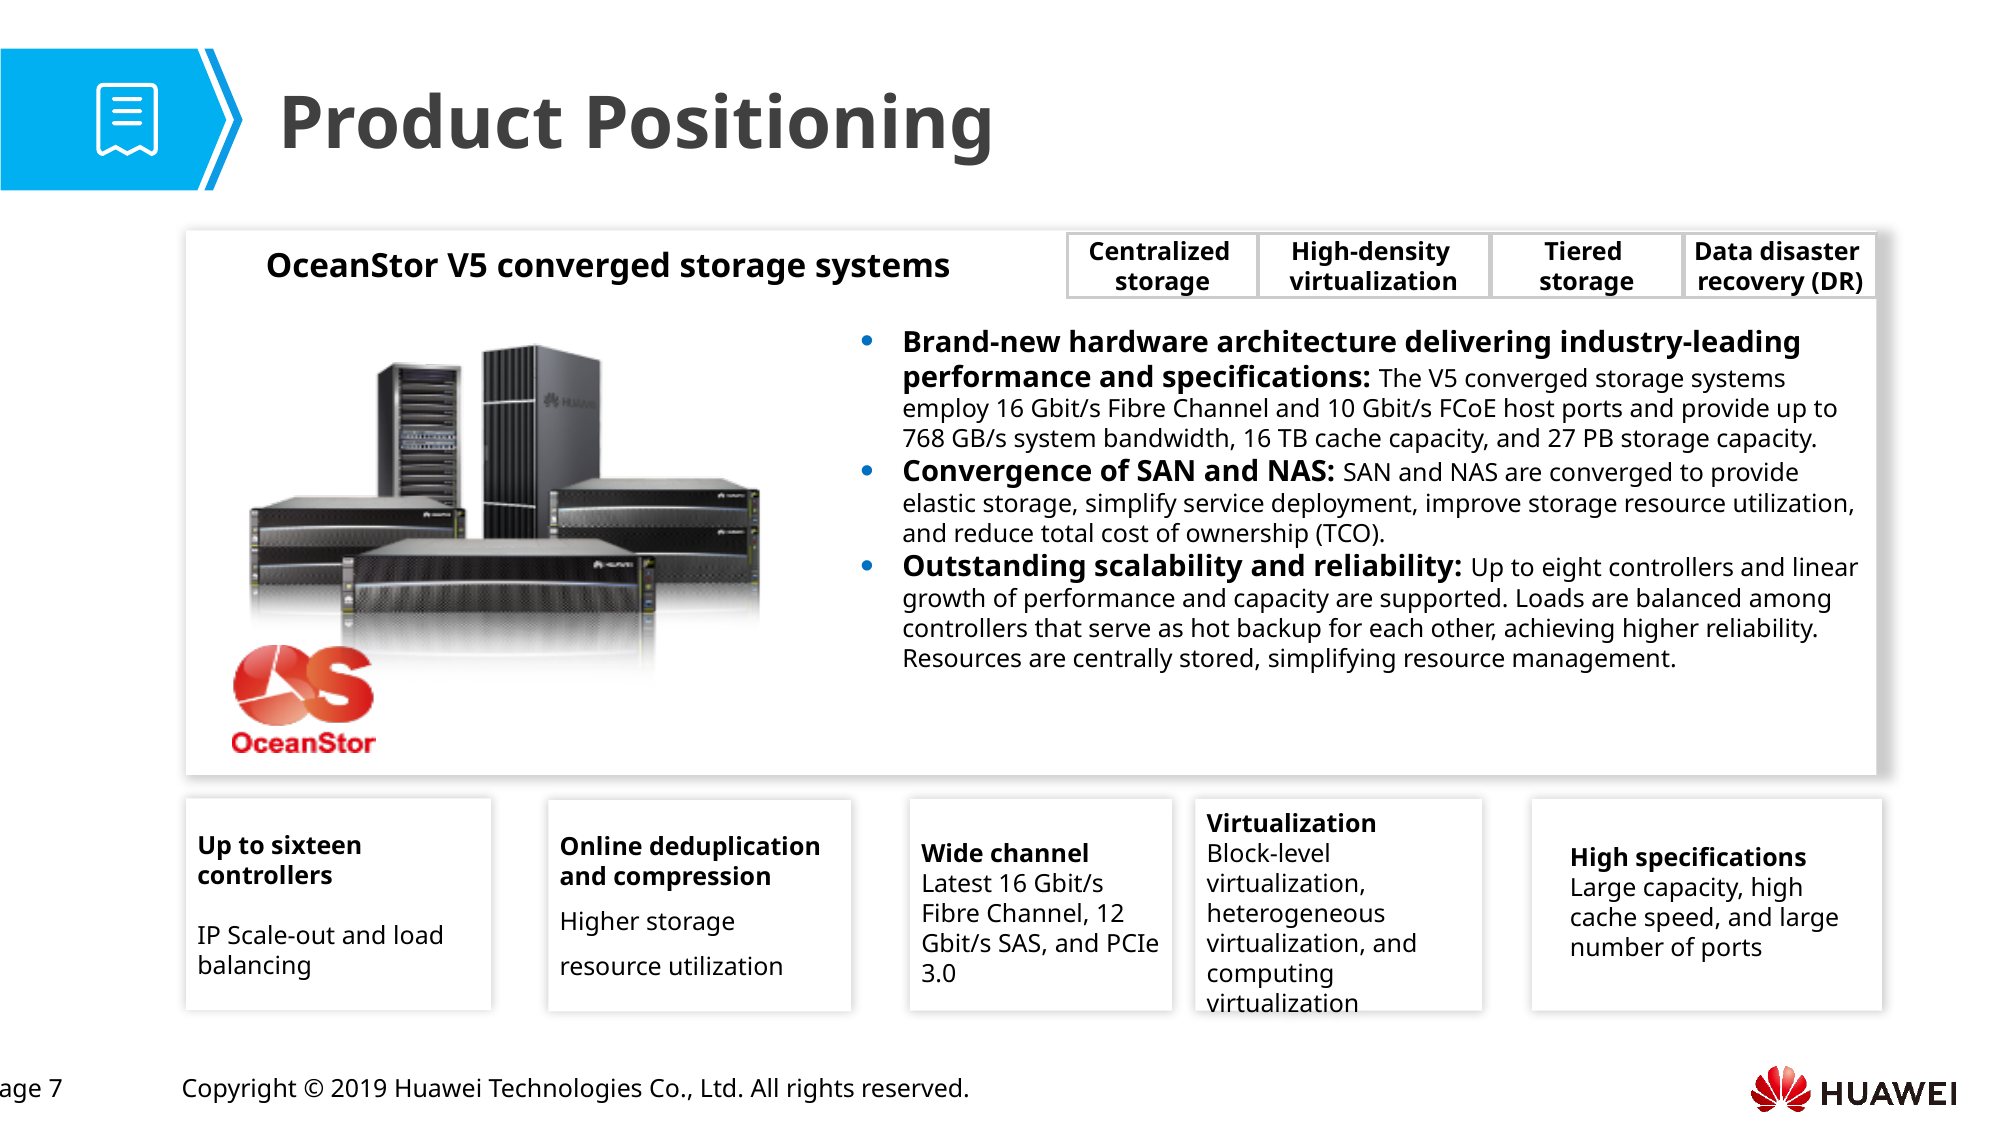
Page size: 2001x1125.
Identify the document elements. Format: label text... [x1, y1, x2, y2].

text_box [165, 225, 1883, 1012]
picture [1751, 1066, 1956, 1112]
list Product Positioning [261, 67, 1875, 173]
